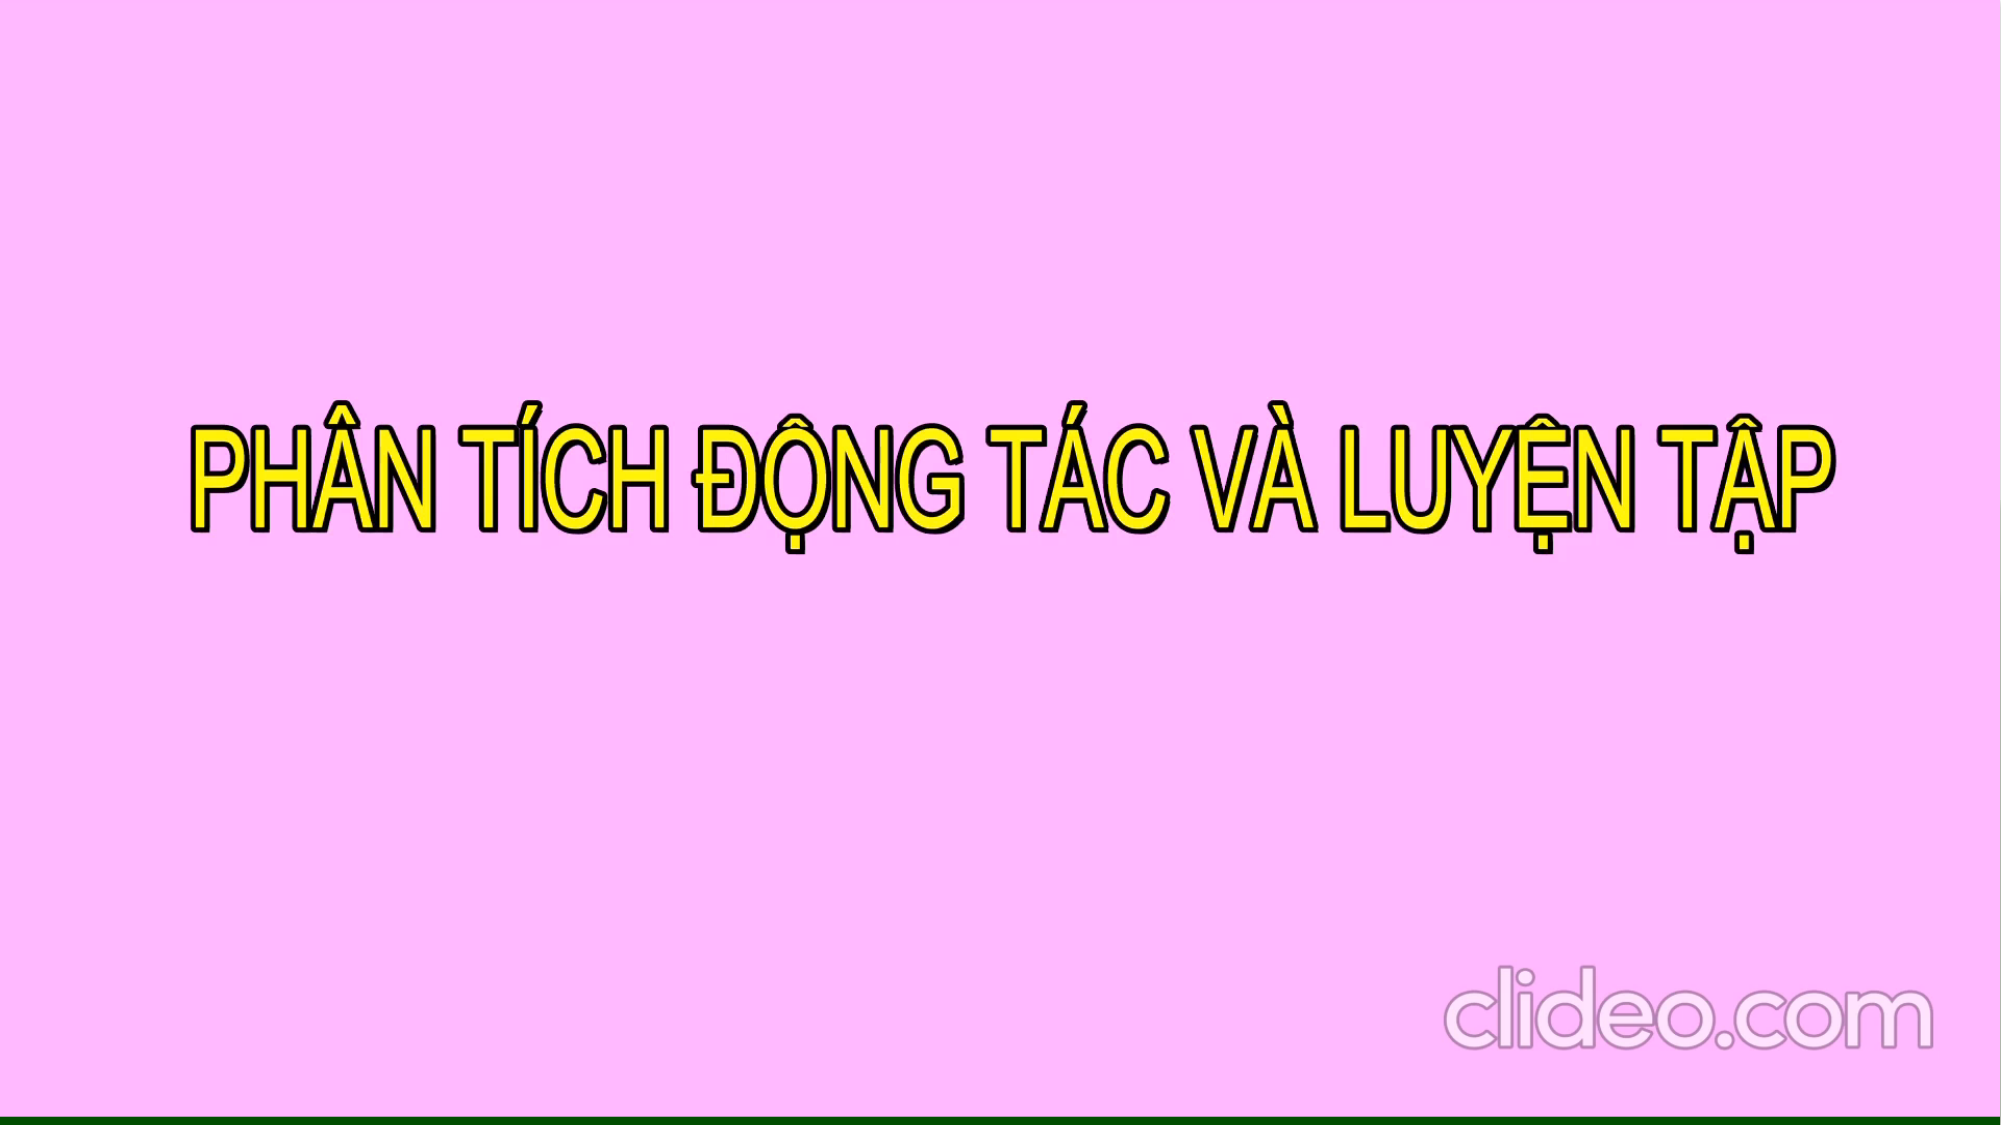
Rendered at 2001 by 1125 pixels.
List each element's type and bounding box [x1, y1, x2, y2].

text_box [0, 0, 2000, 1125]
